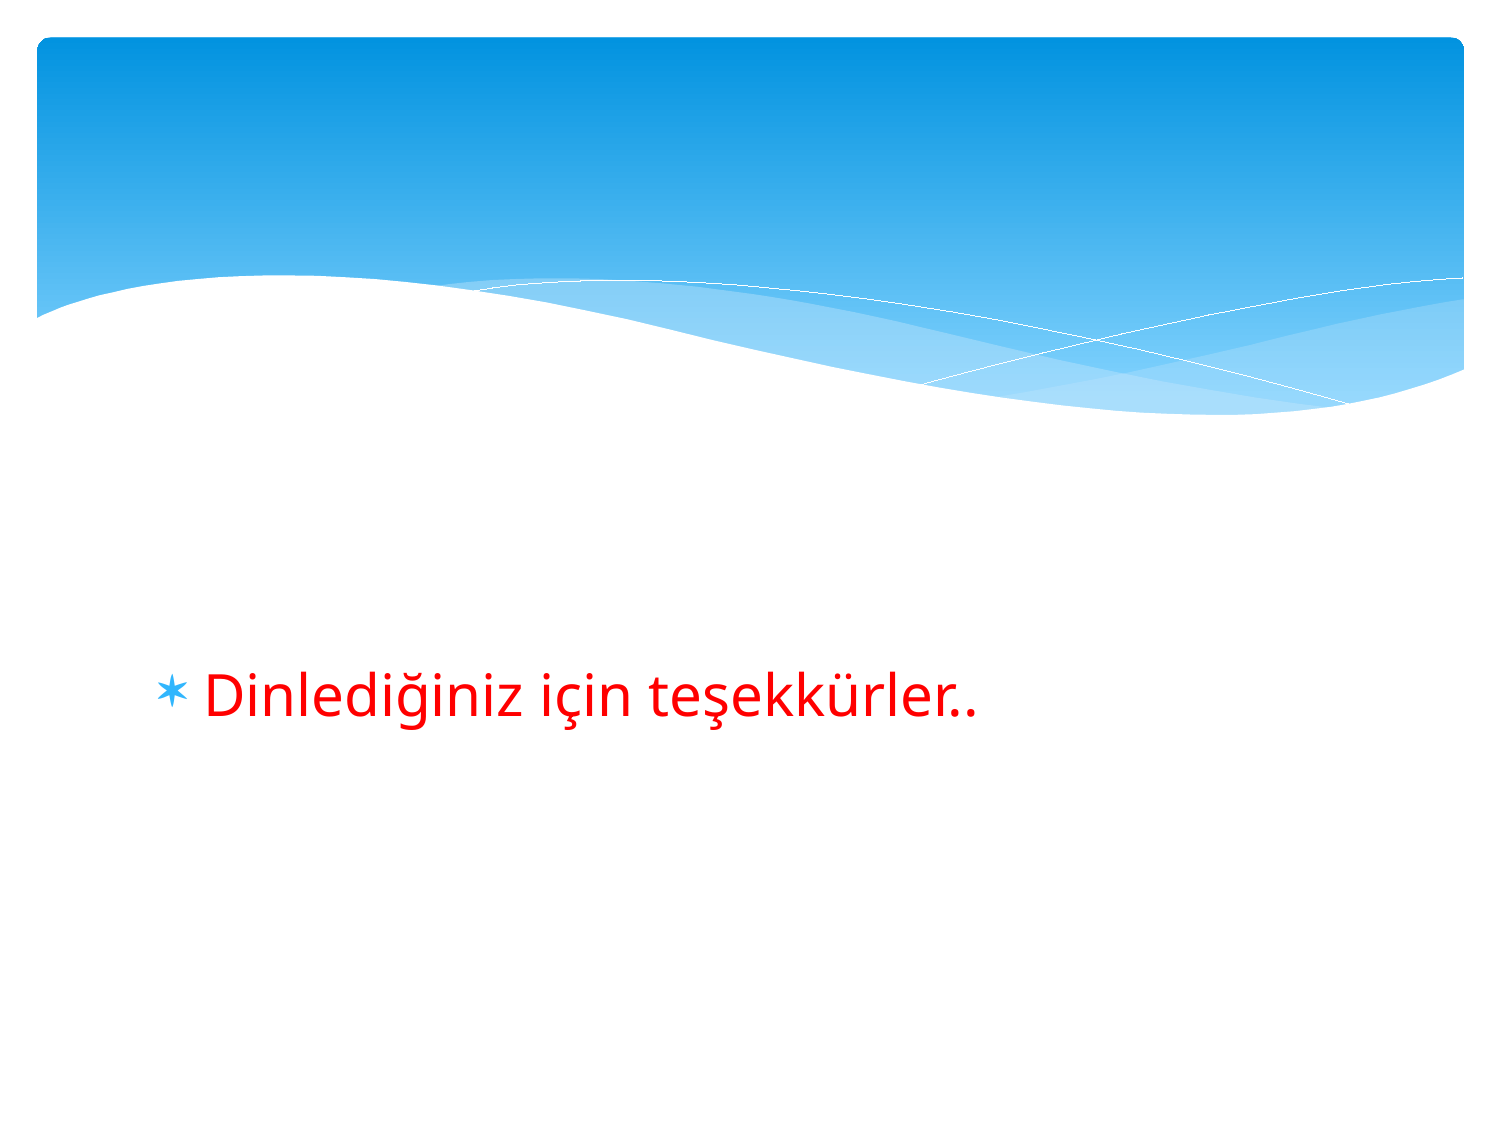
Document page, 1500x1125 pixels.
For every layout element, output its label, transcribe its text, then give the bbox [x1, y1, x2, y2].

list Dinlediğiniz için teşekkürler.. [143, 438, 1359, 1005]
